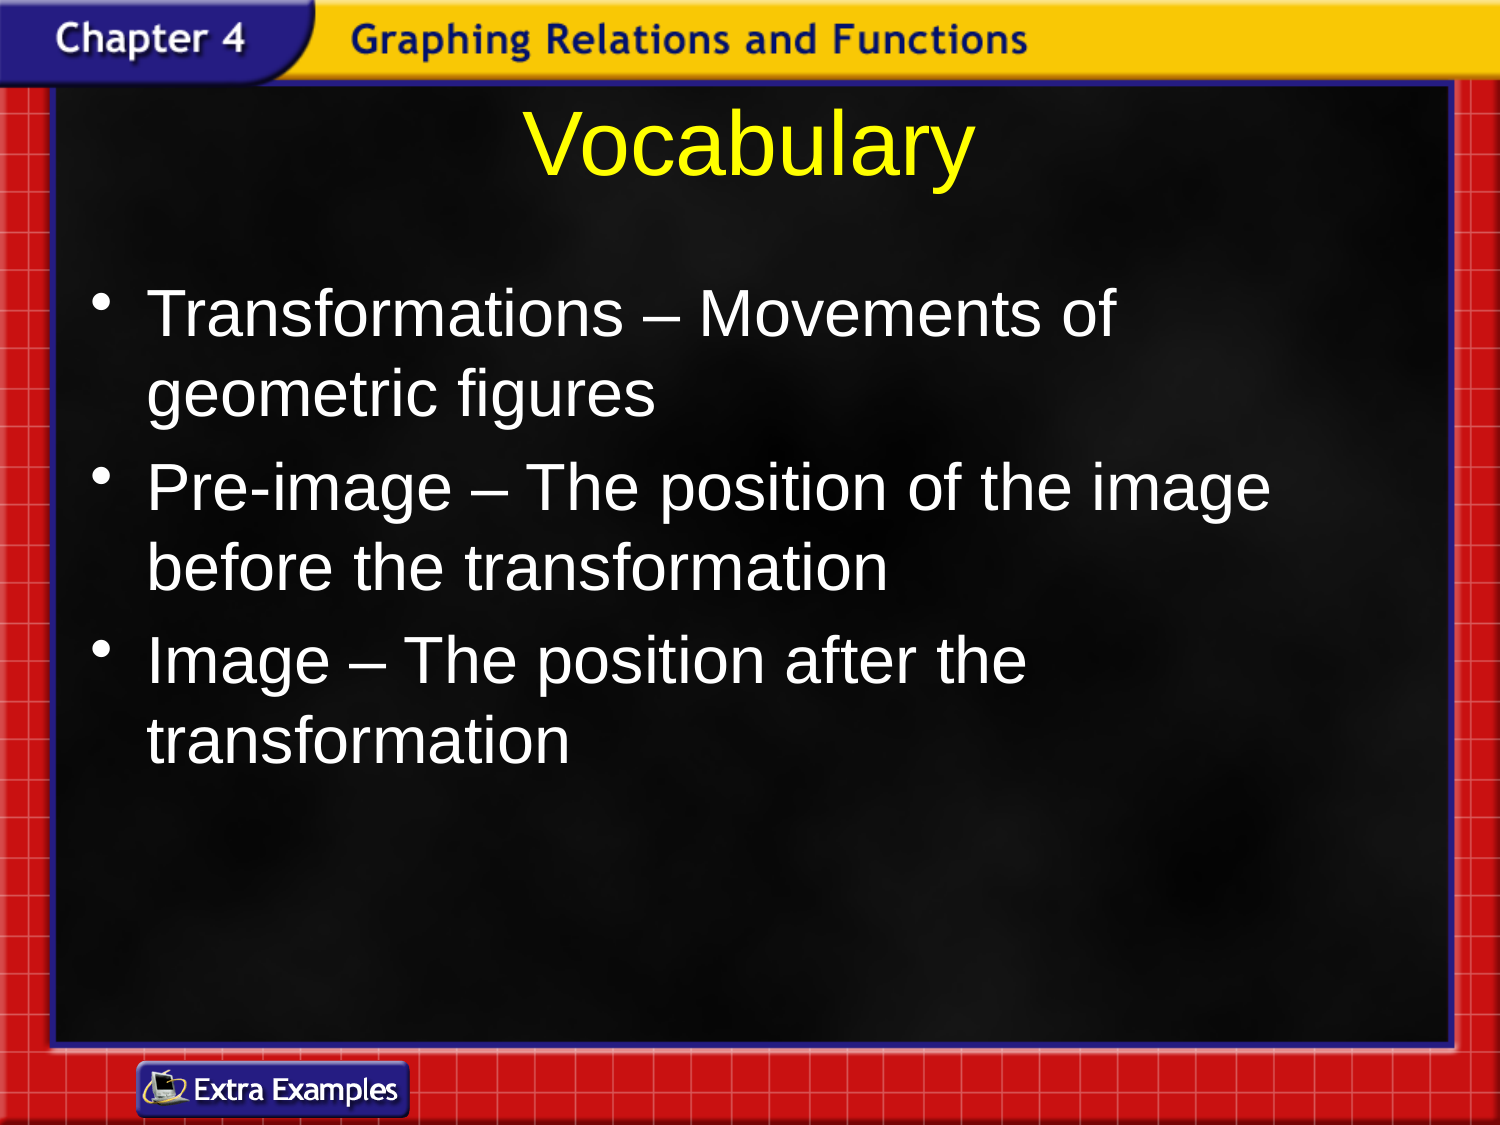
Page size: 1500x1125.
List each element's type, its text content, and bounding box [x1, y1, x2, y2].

title Vocabulary [74, 44, 1426, 233]
picture [0, 0, 1500, 1125]
list Transformations – Movements of geometric figures Pre-image – The position of the image before the transformation Image – The position after the transformation [74, 262, 1426, 1006]
